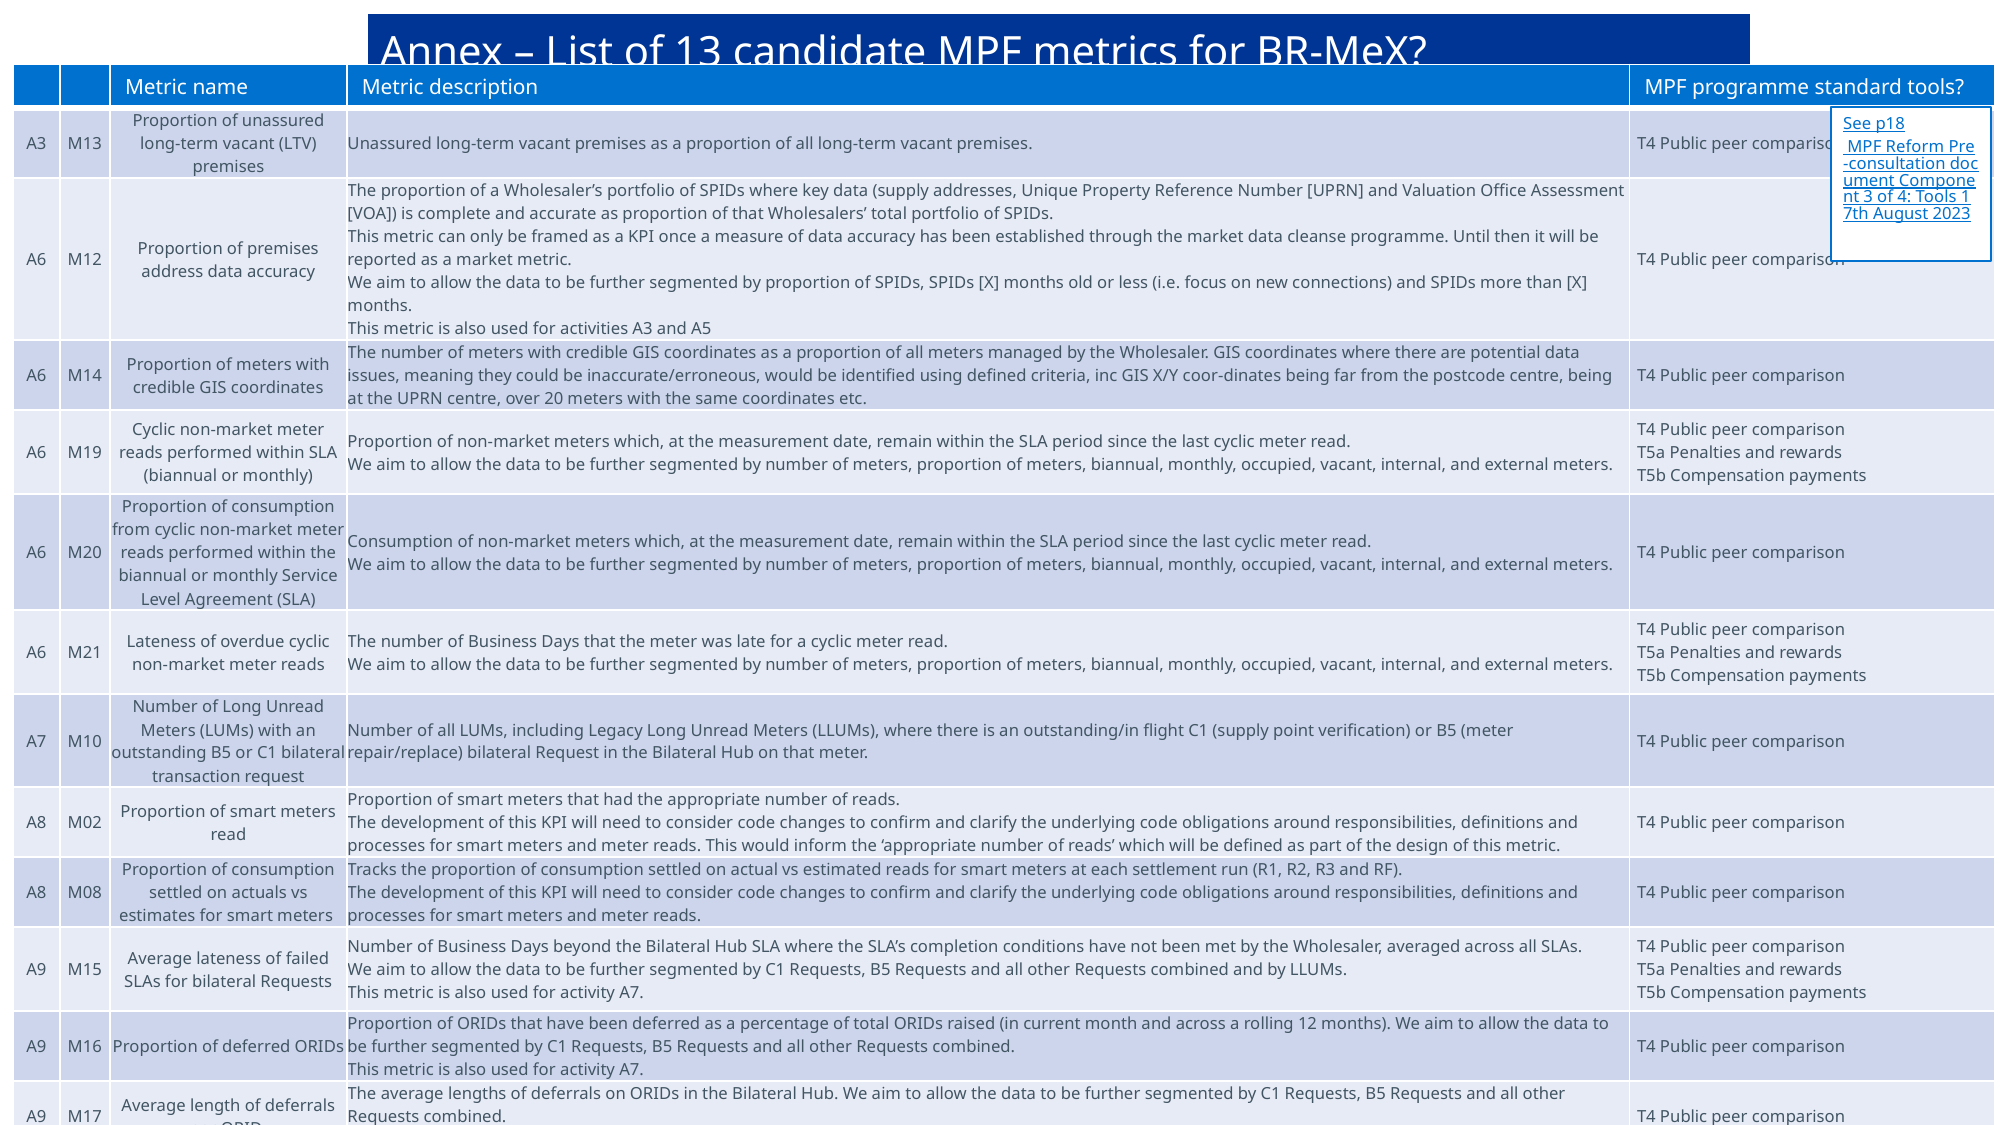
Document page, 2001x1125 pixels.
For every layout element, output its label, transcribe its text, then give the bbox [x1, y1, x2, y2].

table_cell A8 [14, 858, 59, 926]
table_cell T4 Public peer comparison [1630, 788, 1994, 856]
text_box See p18 MPF Reform Pre-consultation document Component 3 of 4: Tools 17th August 2023 [1831, 107, 1991, 261]
table_cell Lateness of overdue cyclic non-market meter reads [111, 611, 346, 693]
table_cell Number of Long Unread Meters (LUMs) with an outstanding B5 or C1 bilateral transaction request [111, 695, 346, 786]
table_header Metric name [111, 65, 346, 105]
table_cell The number of meters with credible GIS coordinates as a proportion of all meters managed by the Wholesaler. GIS coordinates where there are potential data issues, meaning they could be inaccurate/erroneous, would be identified using defined criteria, inc GIS X/Y coor-dinates being far from the postcode centre, being at the UPRN centre, over 20 meters with the same coordinates etc. [348, 341, 1629, 409]
table_header [14, 65, 59, 105]
table_cell Proportion of meters with credible GIS coordinates [111, 341, 346, 409]
table_cell Proportion of consumption settled on actuals vs estimates for smart meters [111, 858, 346, 926]
table_cell Cyclic non-market meter reads performed within SLA (biannual or monthly) [111, 411, 346, 493]
table_cell A6 [14, 179, 59, 339]
table_cell M02 [61, 788, 109, 856]
table_cell Number of all LUMs, including Legacy Long Unread Meters (LLUMs), where there is an outstanding/in flight C1 (supply point verification) or B5 (meter repair/replace) bilateral Request in the Bilateral Hub on that meter. [348, 695, 1629, 786]
table_cell T4 Public peer comparison [1630, 341, 1994, 409]
table_cell A9 [14, 1012, 59, 1080]
table_cell T4 Public peer comparison [1630, 1012, 1994, 1080]
table_header [61, 65, 109, 105]
table_cell M10 [61, 695, 109, 786]
table_cell The average lengths of deferrals on ORIDs in the Bilateral Hub. We aim to allow the data to be further segmented by C1 Requests, B5 Requests and all other Requests combined. This metric is also used for activity A7. [348, 1082, 1629, 1125]
table_cell M13 [61, 111, 109, 177]
table_cell Tracks the proportion of consumption settled on actual vs estimated reads for smart meters at each settlement run (R1, R2, R3 and RF). The development of this KPI will need to consider code changes to confirm and clarify the underlying code obligations around responsibilities, definitions and processes for smart meters and meter reads. [348, 858, 1629, 926]
table_cell A6 [14, 411, 59, 493]
list Annex – List of 13 candidate MPF metrics for BR-MeX? [368, 14, 1750, 64]
table_cell T4 Public peer comparison [1630, 179, 1994, 339]
table_header Metric description [348, 65, 1629, 105]
table_cell T4 Public peer comparison [1630, 111, 1831, 177]
table_cell A9 [14, 1082, 59, 1125]
table_cell T4 Public peer comparison [1630, 1082, 1994, 1125]
table_cell T4 Public peer comparison T5a Penalties and rewards T5b Compensation payments [1630, 411, 1994, 493]
table_cell T4 Public peer comparison [1630, 858, 1994, 926]
table_cell M14 [61, 341, 109, 409]
table_cell M20 [61, 495, 109, 609]
table_cell M12 [61, 179, 109, 339]
table_cell M17 [61, 1082, 109, 1125]
table_cell Consumption of non-market meters which, at the measurement date, remain within the SLA period since the last cyclic meter read. We aim to allow the data to be further segmented by number of meters, proportion of meters, biannual, monthly, occupied, vacant, internal, and external meters. [348, 495, 1629, 609]
table_cell T4 Public peer comparison T5a Penalties and rewards T5b Compensation payments [1630, 928, 1994, 1010]
table_cell M16 [61, 1012, 109, 1080]
table_cell M19 [61, 411, 109, 493]
table_cell T4 Public peer comparison [1630, 695, 1994, 786]
table_cell M08 [61, 858, 109, 926]
table_cell A6 [14, 611, 59, 693]
table_cell Proportion of deferred ORIDs [111, 1012, 346, 1080]
table_cell M15 [61, 928, 109, 1010]
table_cell A8 [14, 788, 59, 856]
table_cell The proportion of a Wholesaler’s portfolio of SPIDs where key data (supply addresses, Unique Property Reference Number [UPRN] and Valuation Office Assessment [VOA]) is complete and accurate as proportion of that Wholesalers’ total portfolio of SPIDs. This metric can only be framed as a KPI once a measure of data accuracy has been established through the market data cleanse programme. Until then it will be reported as a market metric. We aim to allow the data to be further segmented by proportion of SPIDs, SPIDs [X] months old or less (i.e. focus on new connections) and SPIDs more than [X] months. This metric is also used for activities A3 and A5 [348, 179, 1629, 339]
table_cell Proportion of ORIDs that have been deferred as a percentage of total ORIDs raised (in current month and across a rolling 12 months). We aim to allow the data to be further segmented by C1 Requests, B5 Requests and all other Requests combined. This metric is also used for activity A7. [348, 1012, 1629, 1080]
table_cell Proportion of smart meters read [111, 788, 346, 856]
table_cell Proportion of non-market meters which, at the measurement date, remain within the SLA period since the last cyclic meter read. We aim to allow the data to be further segmented by number of meters, proportion of meters, biannual, monthly, occupied, vacant, internal, and external meters. [348, 411, 1629, 493]
table_cell A3 [14, 111, 59, 177]
table_cell A9 [14, 928, 59, 1010]
table_cell Proportion of unassured long-term vacant (LTV) premises [111, 111, 346, 177]
table_cell Unassured long-term vacant premises as a proportion of all long-term vacant premises. [348, 111, 1629, 177]
table_cell Proportion of premises address data accuracy [111, 179, 346, 339]
table_cell A6 [14, 495, 59, 609]
table_cell Proportion of smart meters that had the appropriate number of reads. The development of this KPI will need to consider code changes to confirm and clarify the underlying code obligations around responsibilities, definitions and processes for smart meters and meter reads. This would inform the ‘appropriate number of reads’ which will be defined as part of the design of this metric. [348, 788, 1629, 856]
table_cell T4 Public peer comparison T5a Penalties and rewards T5b Compensation payments [1630, 611, 1994, 693]
table_cell T4 Public peer comparison [1630, 495, 1994, 609]
table_cell Number of Business Days beyond the Bilateral Hub SLA where the SLA’s completion conditions have not been met by the Wholesaler, averaged across all SLAs. We aim to allow the data to be further segmented by C1 Requests, B5 Requests and all other Requests combined and by LLUMs. This metric is also used for activity A7. [348, 928, 1629, 1010]
table_cell A6 [14, 341, 59, 409]
table_header MPF programme standard tools? [1630, 65, 1994, 105]
table_cell Average length of deferrals per ORID [111, 1082, 346, 1125]
table_cell M21 [61, 611, 109, 693]
table_cell Average lateness of failed SLAs for bilateral Requests [111, 928, 346, 1010]
table_cell A7 [14, 695, 59, 786]
table_cell Proportion of consumption from cyclic non-market meter reads performed within the biannual or monthly Service Level Agreement (SLA) [111, 495, 346, 609]
table_cell The number of Business Days that the meter was late for a cyclic meter read. We aim to allow the data to be further segmented by number of meters, proportion of meters, biannual, monthly, occupied, vacant, internal, and external meters. [348, 611, 1629, 693]
